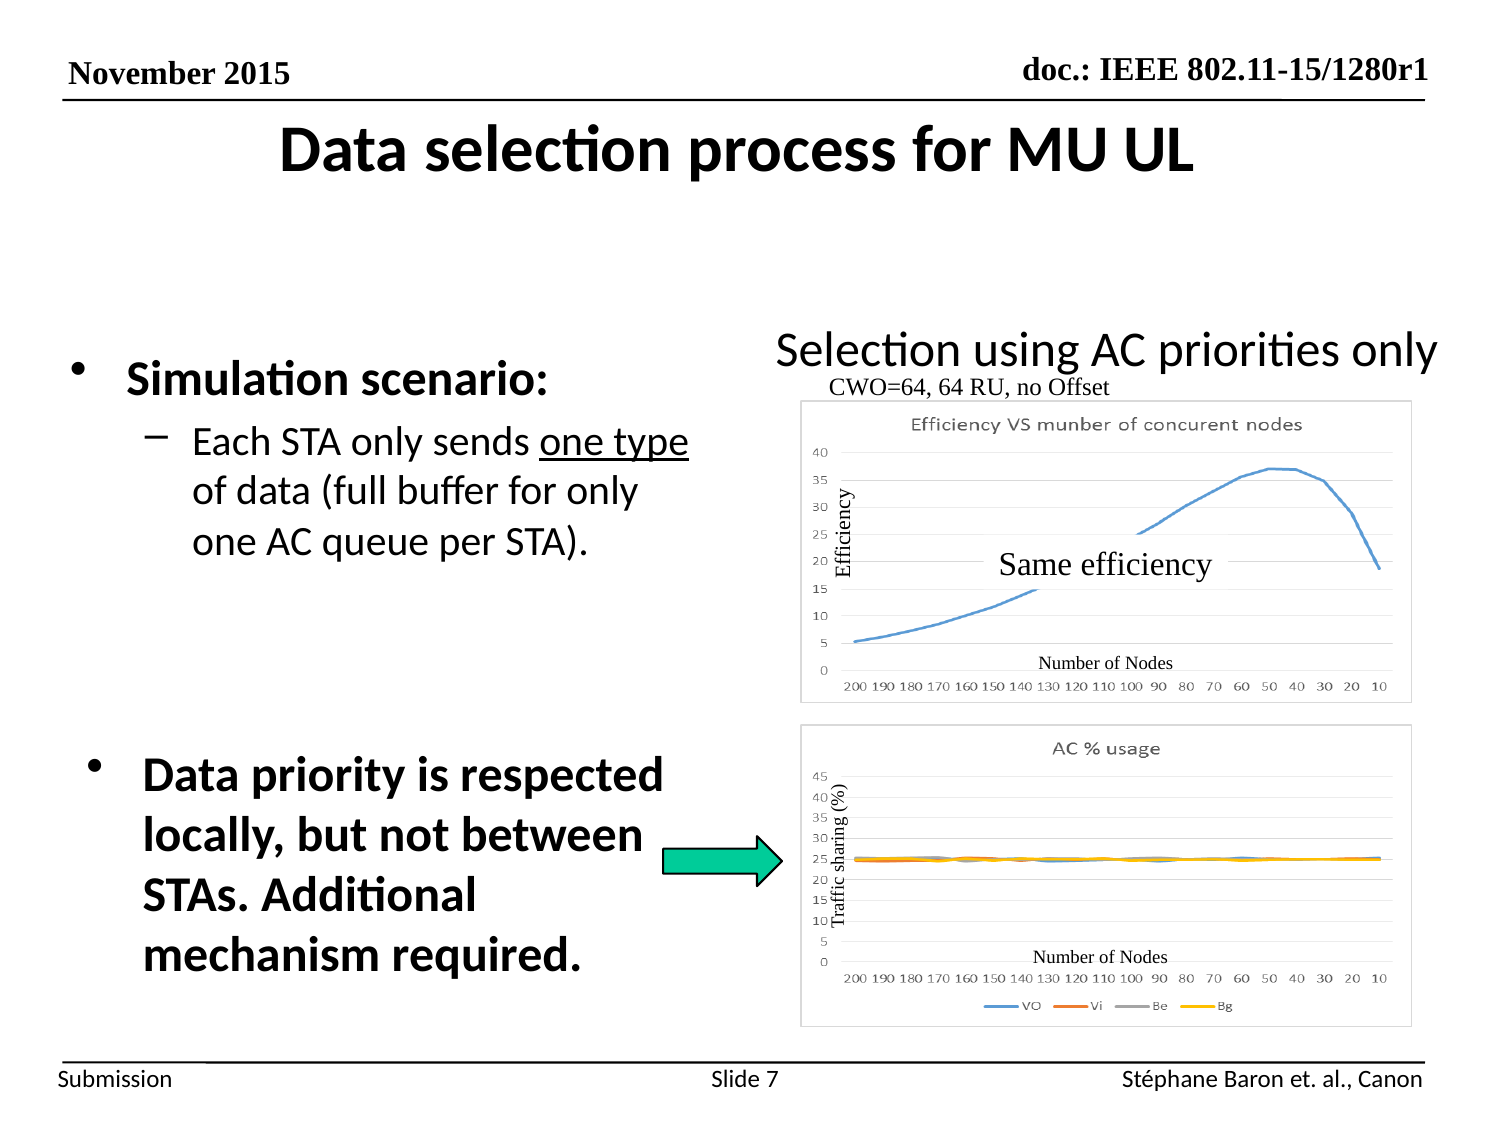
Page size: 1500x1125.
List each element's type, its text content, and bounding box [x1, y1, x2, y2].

text_box CWO=64, 64 RU, no Offset [814, 362, 1126, 399]
title Data selection process for MU UL [63, 88, 1427, 202]
slide_number Slide 7 [702, 1061, 788, 1093]
text_box Data priority is respected locally, but not between STAs. Additional mechanism required. [71, 733, 723, 989]
text_box Selection using AC priorities only [754, 289, 1471, 403]
picture [799, 400, 1412, 703]
picture [799, 724, 1412, 1028]
list Simulation scenario: Each STA only sends one type of data (full buffer for only one AC queue per STA). [54, 337, 707, 636]
text_box [723, 836, 783, 887]
